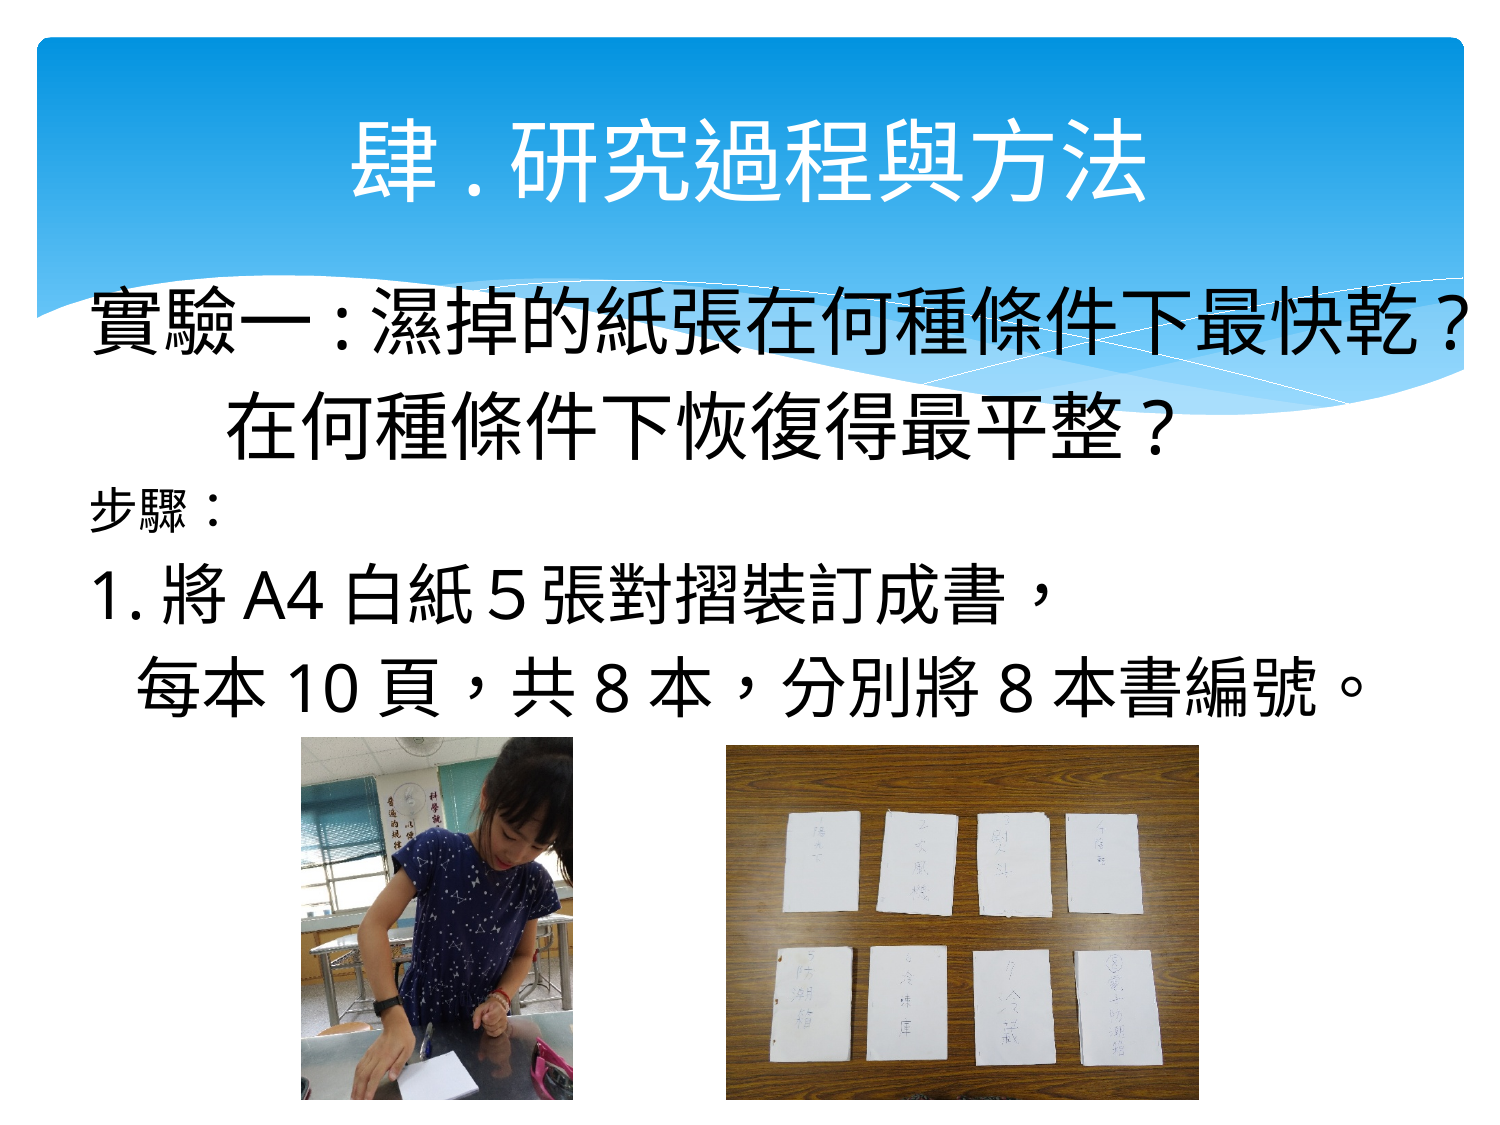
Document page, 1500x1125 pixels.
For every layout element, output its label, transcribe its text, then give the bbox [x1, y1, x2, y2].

picture [726, 745, 1200, 1100]
list 實驗一:濕掉的紙張在何種條件下最快乾? 在何種條件下恢復得最平整? 步驟： 1.將A4白紙５張對摺裝訂成書， 每本10頁，共8本，分別將8本書編號。 [74, 266, 1470, 1125]
picture [300, 737, 574, 1100]
title 肆.研究過程與方法 [75, 55, 1425, 261]
